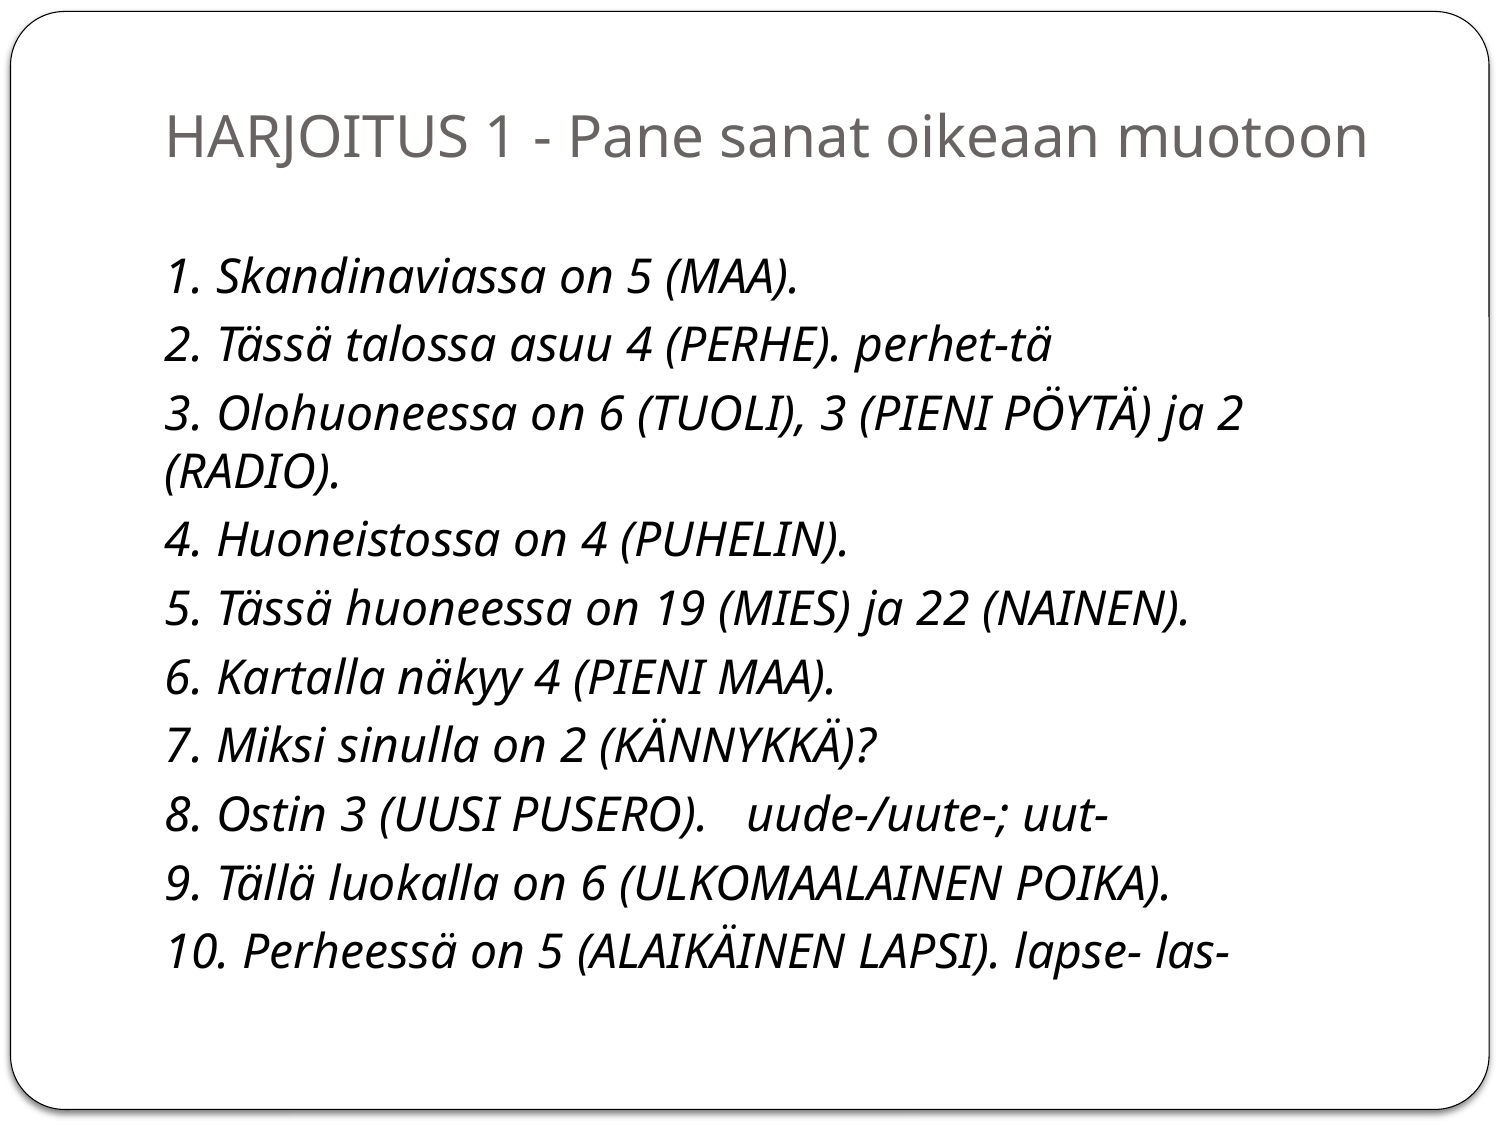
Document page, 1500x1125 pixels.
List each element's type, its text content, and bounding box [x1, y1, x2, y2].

title HARJOITUS 1 - Pane sanat oikeaan muotoon [150, 45, 1425, 185]
list 1. Skandinaviassa on 5 (MAA). 2. Tässä talossa asuu 4 (PERHE). perhet-tä 3. Olohuoneessa on 6 (TUOLI), 3 (PIENI PÖYTÄ) ja 2 (RADIO). 4. Huoneistossa on 4 (PUHELIN). 5. Tässä huoneessa on 19 (MIES) ja 22 (NAINEN). 6. Kartalla näkyy 4 (PIENI MAA). 7. Miksi sinulla on 2 (KÄNNYKKÄ)? 8. Ostin 3 (UUSI PUSERO). uude-/uute-; uut- 9. Tällä luokalla on 6 (ULKOMAALAINEN POIKA). 10. Perheessä on 5 (ALAIKÄINEN LAPSI). lapse- las- [150, 237, 1425, 988]
